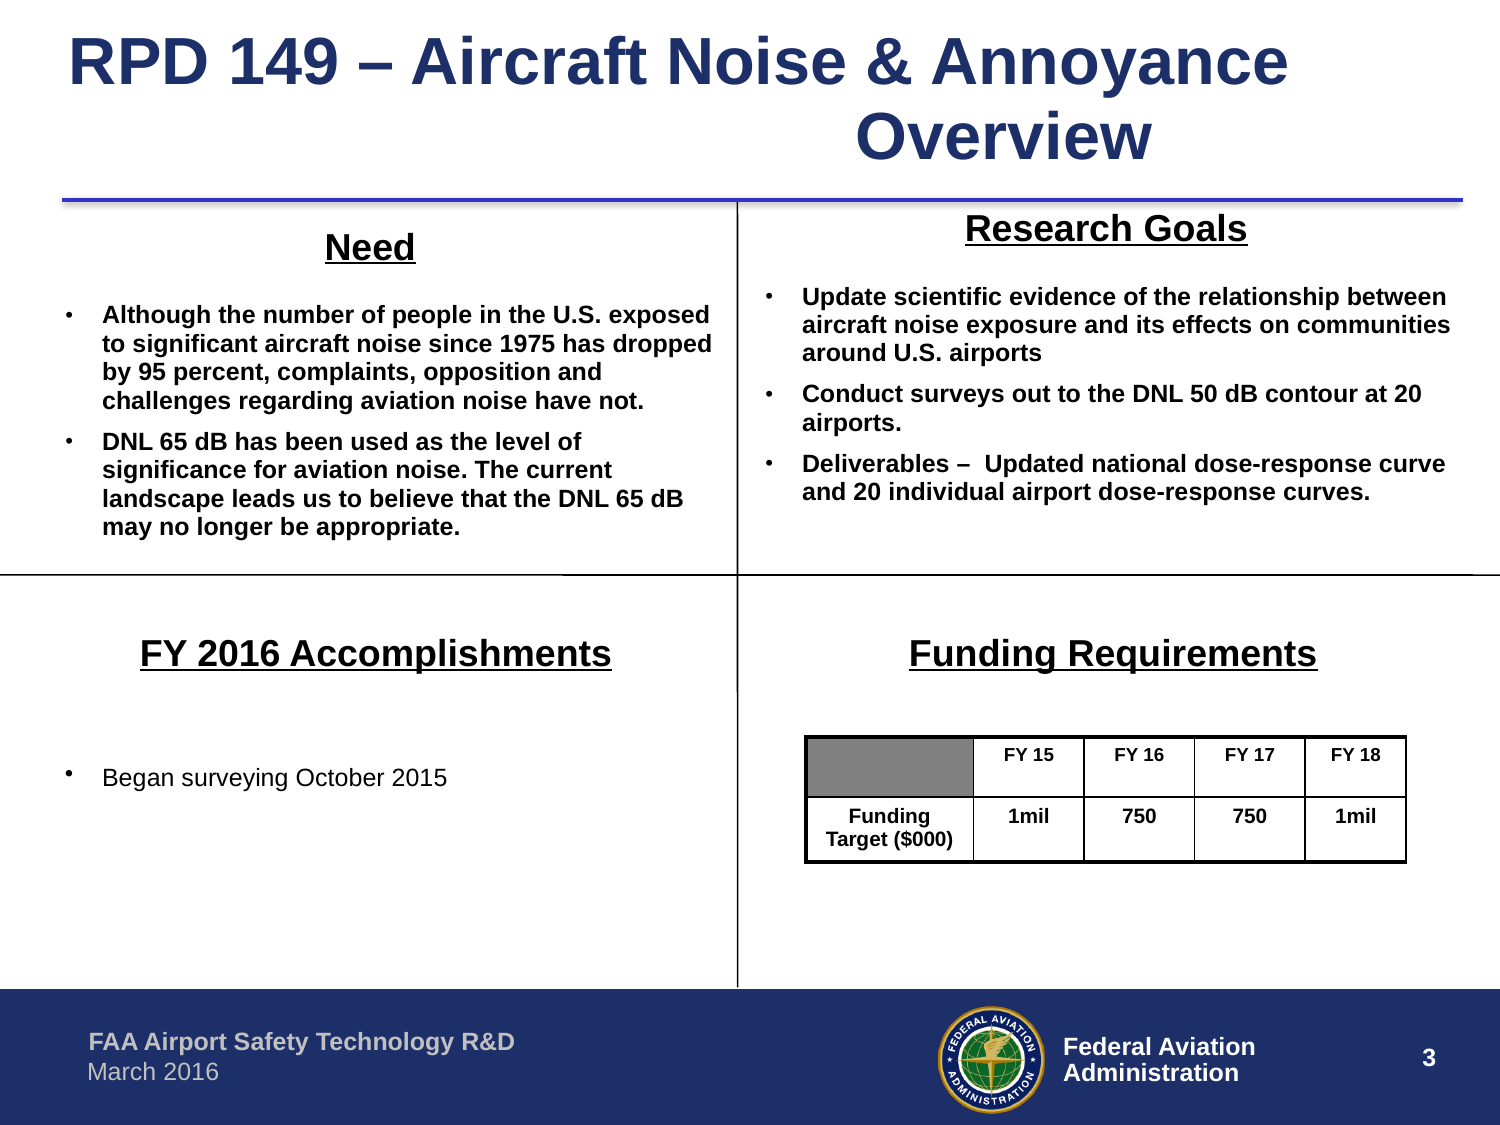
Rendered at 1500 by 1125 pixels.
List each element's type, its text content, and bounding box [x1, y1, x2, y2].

table_header [808, 739, 973, 796]
table_cell 750 [1085, 798, 1194, 860]
title RPD 149 – Aircraft Noise & Annoyance Overview [54, 50, 1444, 150]
table_header FY 18 [1306, 739, 1405, 796]
text_box Research Goals [787, 210, 1425, 250]
text_box FY 2016 Accomplishments [125, 624, 737, 682]
text_box Update scientific evidence of the relationship between aircraft noise exposure and its effects on communities around U.S. airports Conduct surveys out to the DNL 50 dB contour at 20 airports. Deliverables – Updated national dose-response curve and 20 individual airport dose-response curves. [750, 275, 1475, 514]
text_box Although the number of people in the U.S. exposed to significant aircraft noise since 1975 has dropped by 95 percent, complaints, opposition and challenges regarding aviation noise have not. DNL 65 dB has been used as the level of significance for aviation noise. The current landscape leads us to believe that the DNL 65 dB may no longer be appropriate. [49, 293, 738, 549]
text_box Need [82, 218, 658, 269]
table_cell 1mil [974, 798, 1083, 860]
table_header FY 16 [1085, 739, 1194, 796]
text_box Funding Requirements [787, 624, 1450, 707]
picture [936, 1004, 1045, 1114]
text_box Began surveying October 2015 [49, 755, 738, 800]
text_box [749, 249, 791, 300]
table_header FY 17 [1195, 739, 1304, 796]
table_cell Funding Target ($000) [808, 798, 973, 860]
table_cell 750 [1195, 798, 1304, 860]
table_cell 1mil [1306, 798, 1405, 860]
table_header FY 15 [974, 739, 1083, 796]
text_box FY 2016 Accomplishments [738, 624, 750, 682]
